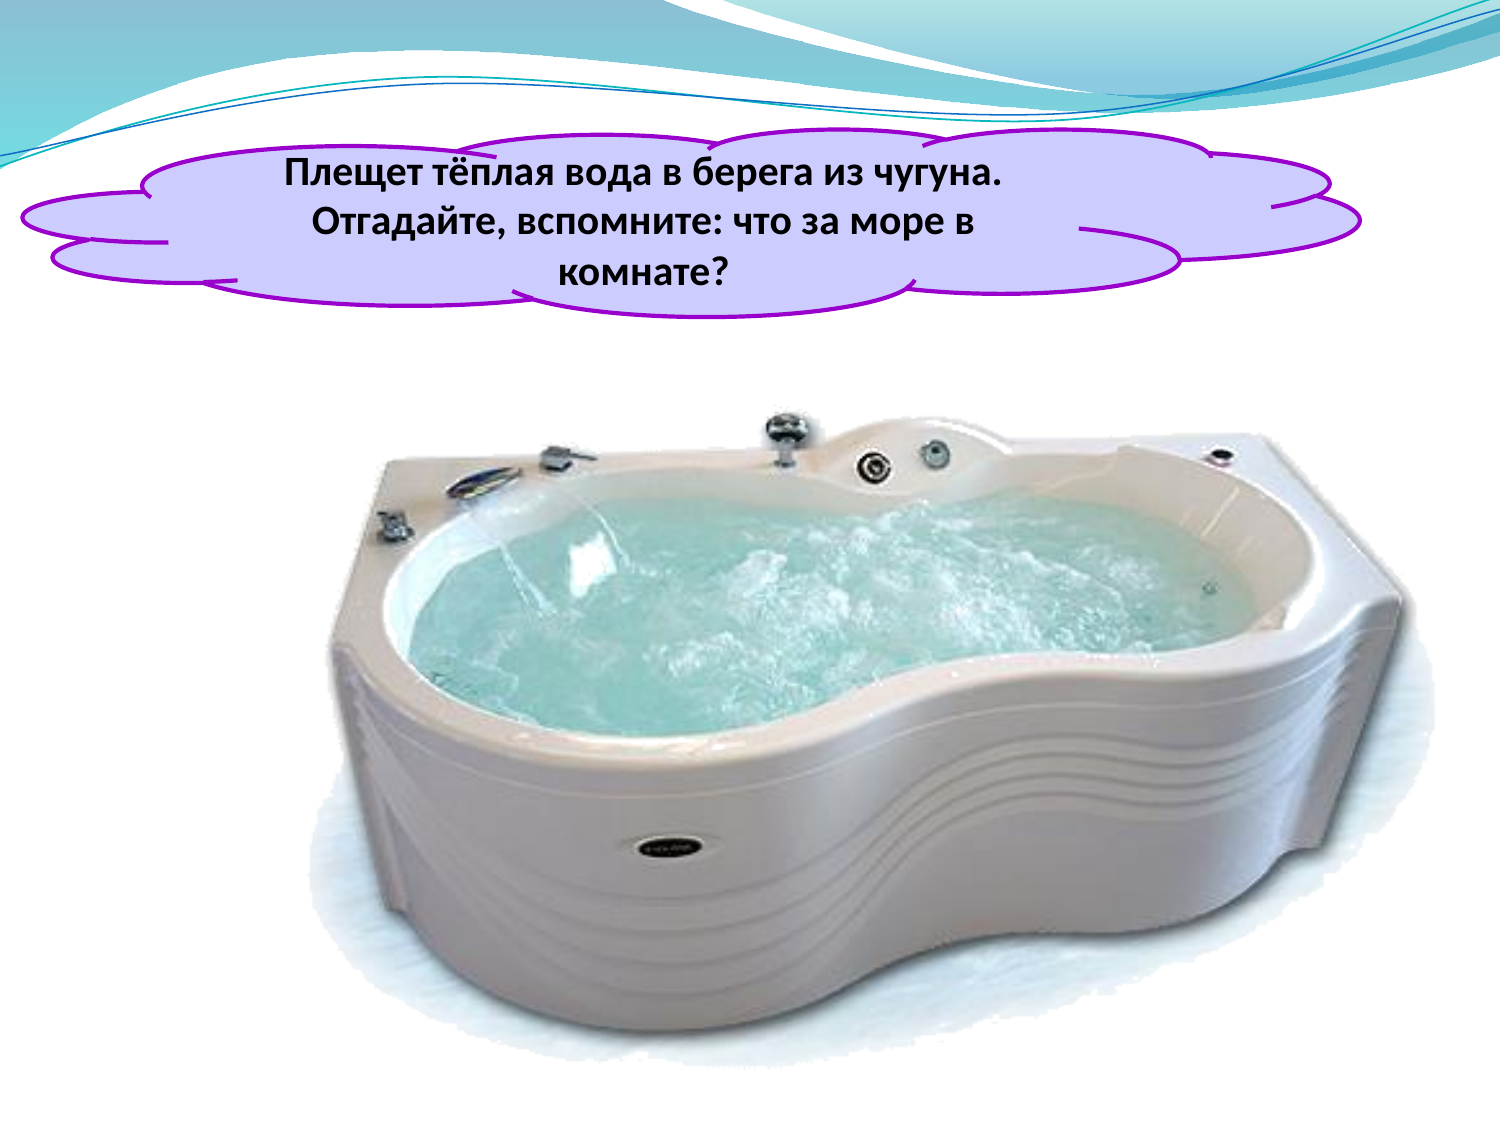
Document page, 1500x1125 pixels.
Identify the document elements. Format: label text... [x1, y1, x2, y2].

text_box Плещет тёплая вода в берега из чугуна. Отгадайте, вспомните: что за море в комнате? [20, 127, 1362, 320]
picture [292, 386, 1454, 1081]
